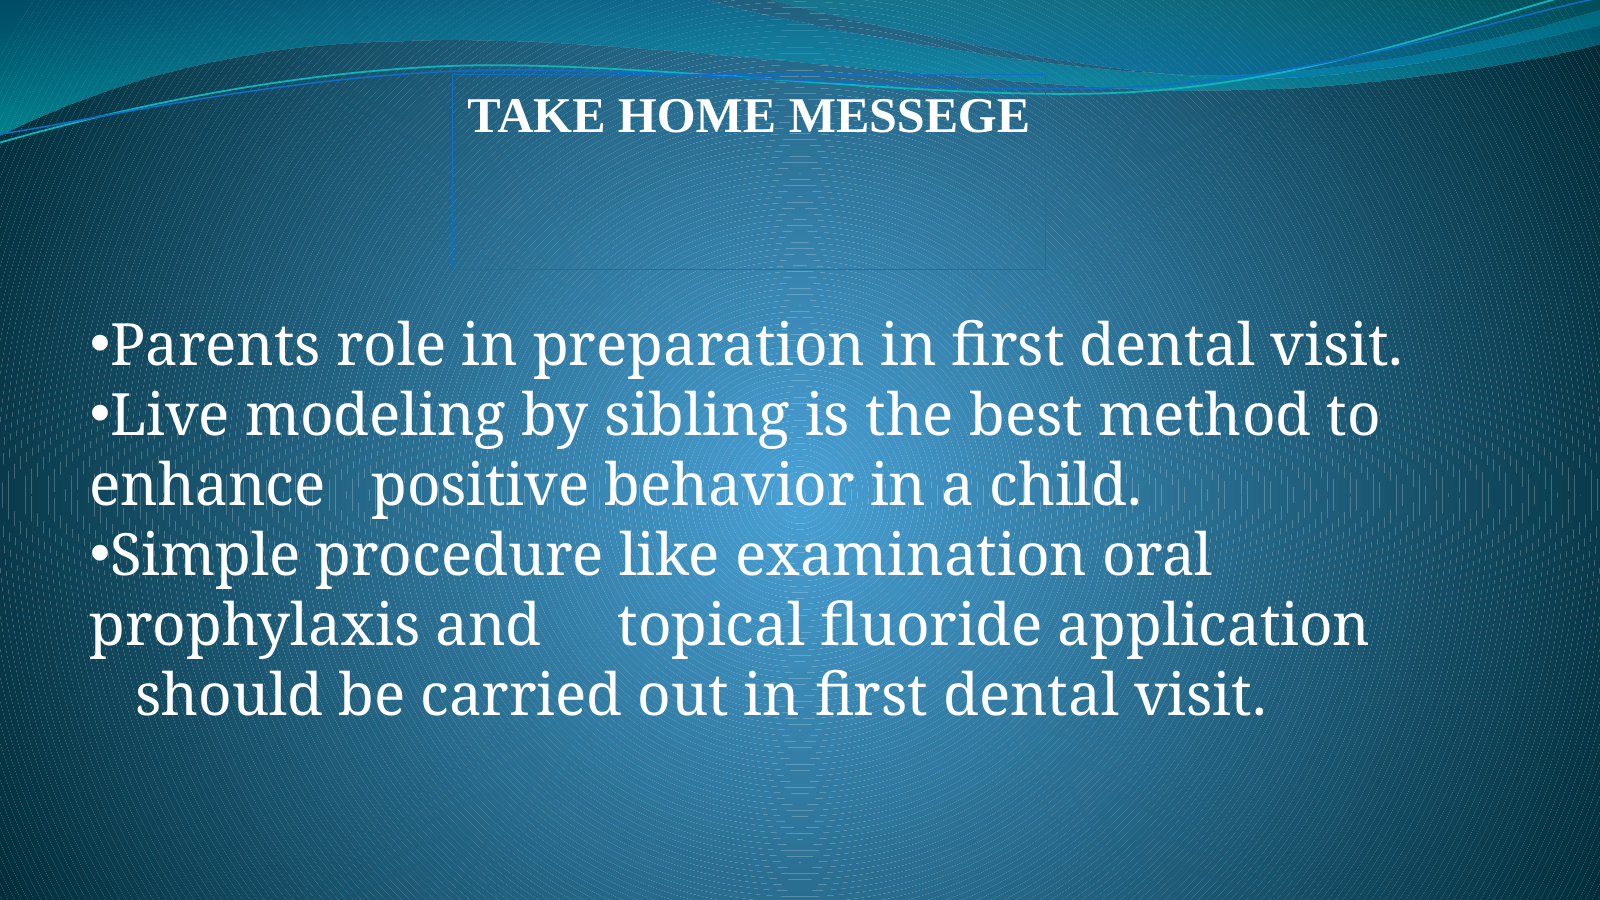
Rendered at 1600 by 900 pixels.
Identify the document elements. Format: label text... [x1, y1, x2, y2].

text_box Parents role in preparation in first dental visit. Live modeling by sibling is the best method to enhance positive behavior in a child. Simple procedure like examination oral prophylaxis and topical fluoride application should be carried out in first dental visit. [75, 299, 1553, 735]
text_box TAKE HOME MESSEGE [452, 74, 1046, 270]
